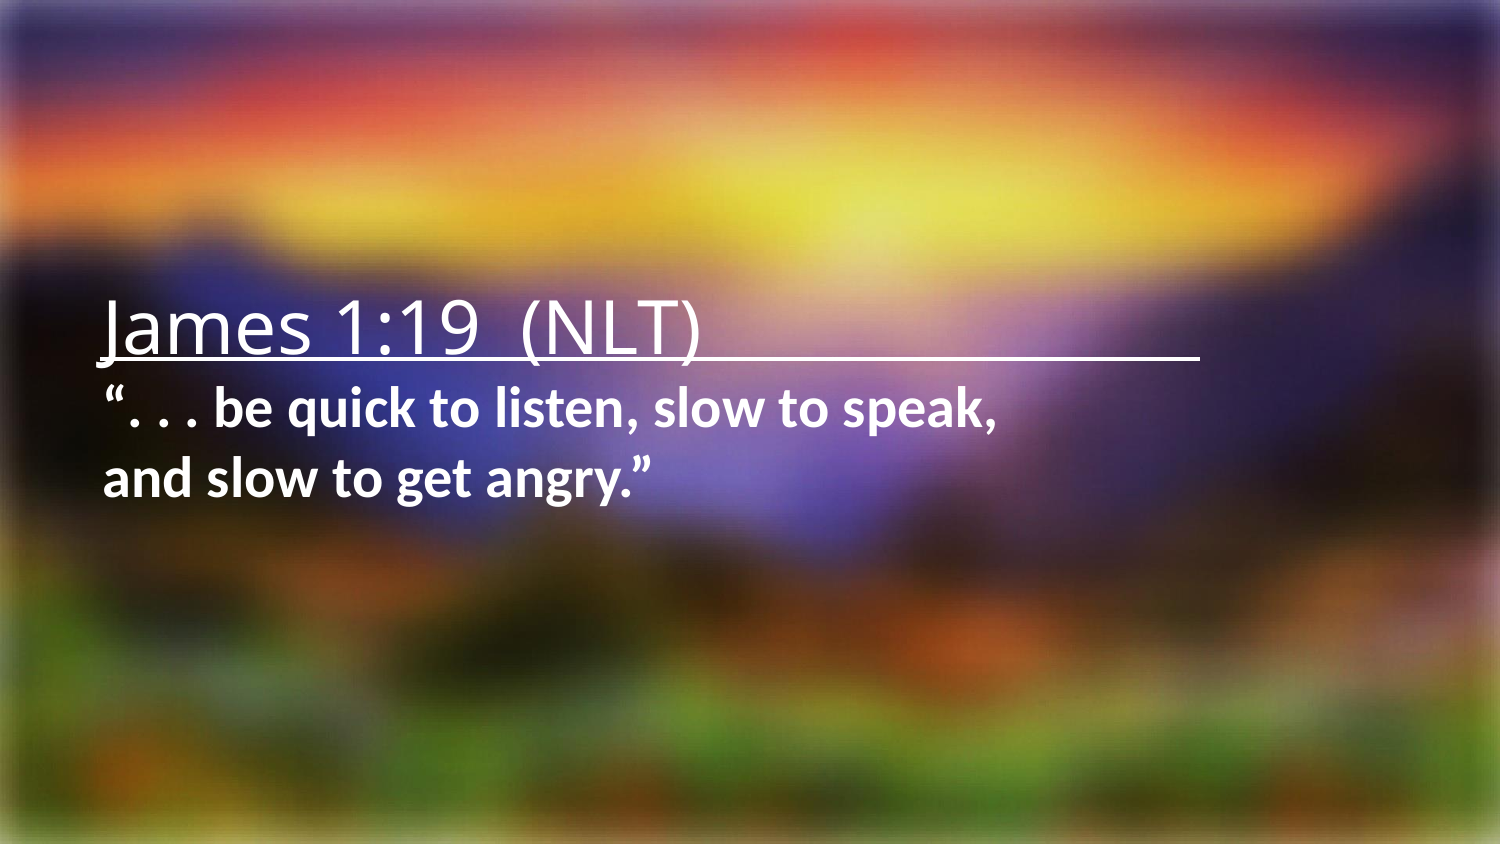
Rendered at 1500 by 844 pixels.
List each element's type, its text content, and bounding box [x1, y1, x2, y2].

picture [0, 0, 1500, 844]
text_box James 1:19 (NLT) “. . . be quick to listen, slow to speak, and slow to get angry.” [87, 271, 1425, 517]
